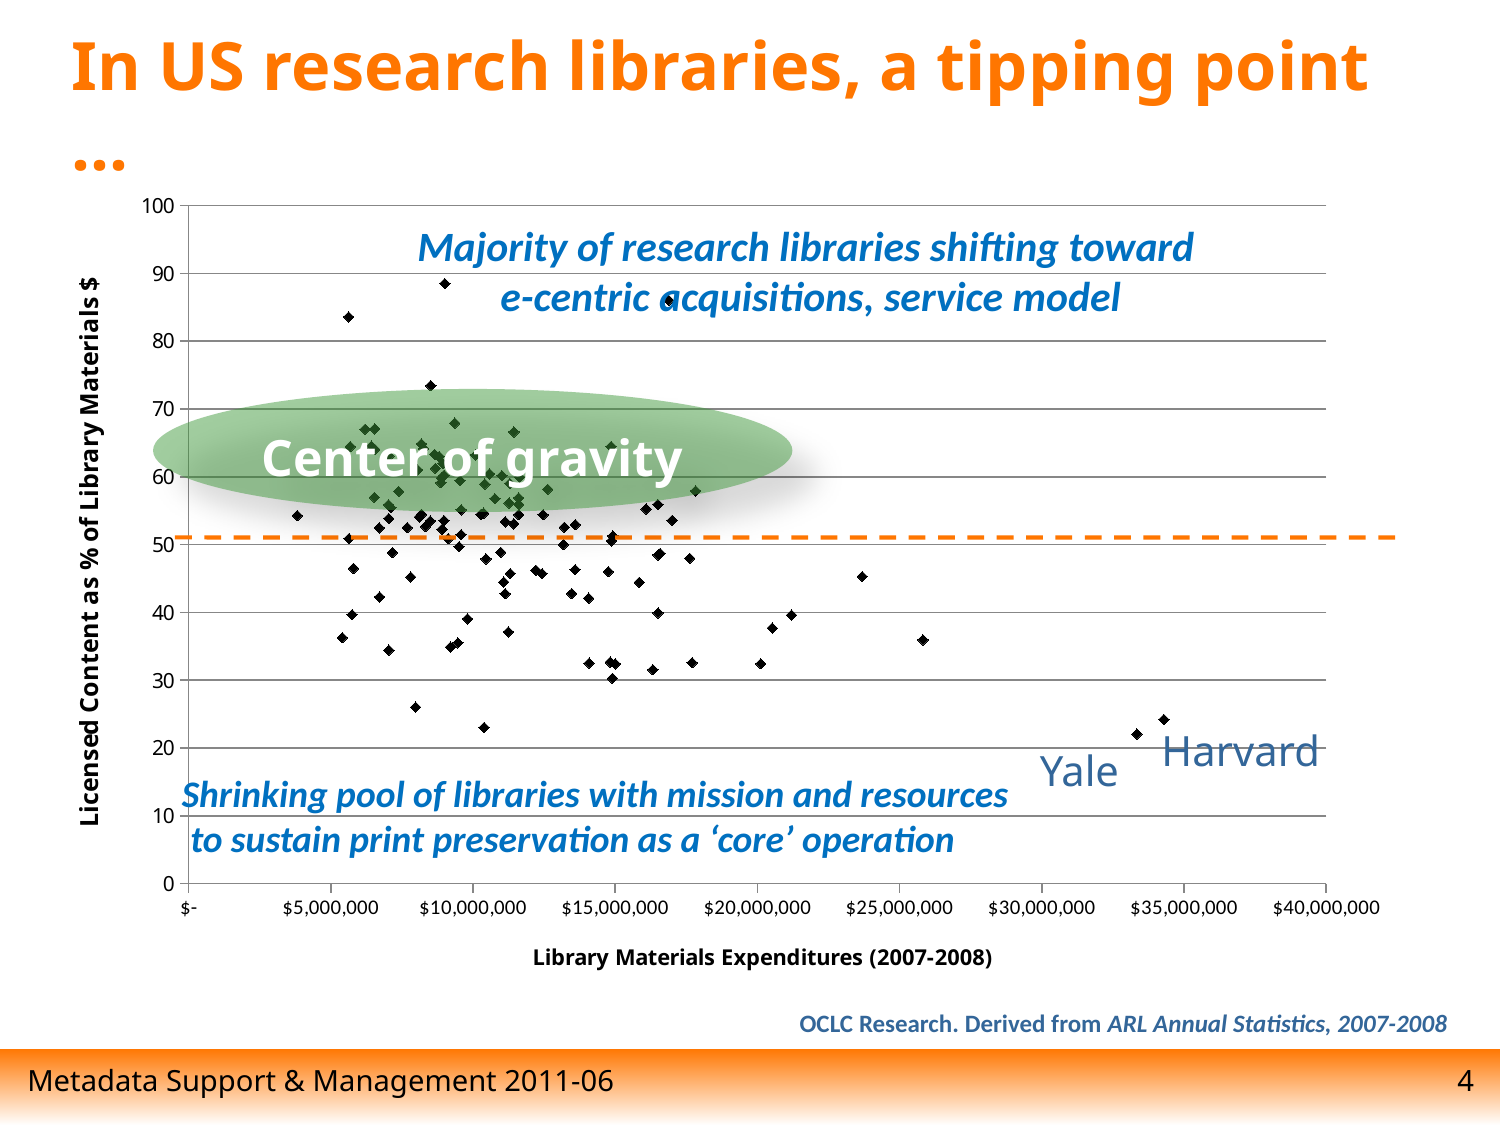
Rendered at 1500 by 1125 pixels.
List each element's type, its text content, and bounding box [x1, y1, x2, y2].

chart [37, 174, 1413, 1004]
title In US research libraries, a tipping point … [71, 23, 1388, 173]
text_box OCLC Research. Derived from ARL Annual Statistics, 2007-2008 [412, 999, 1463, 1045]
